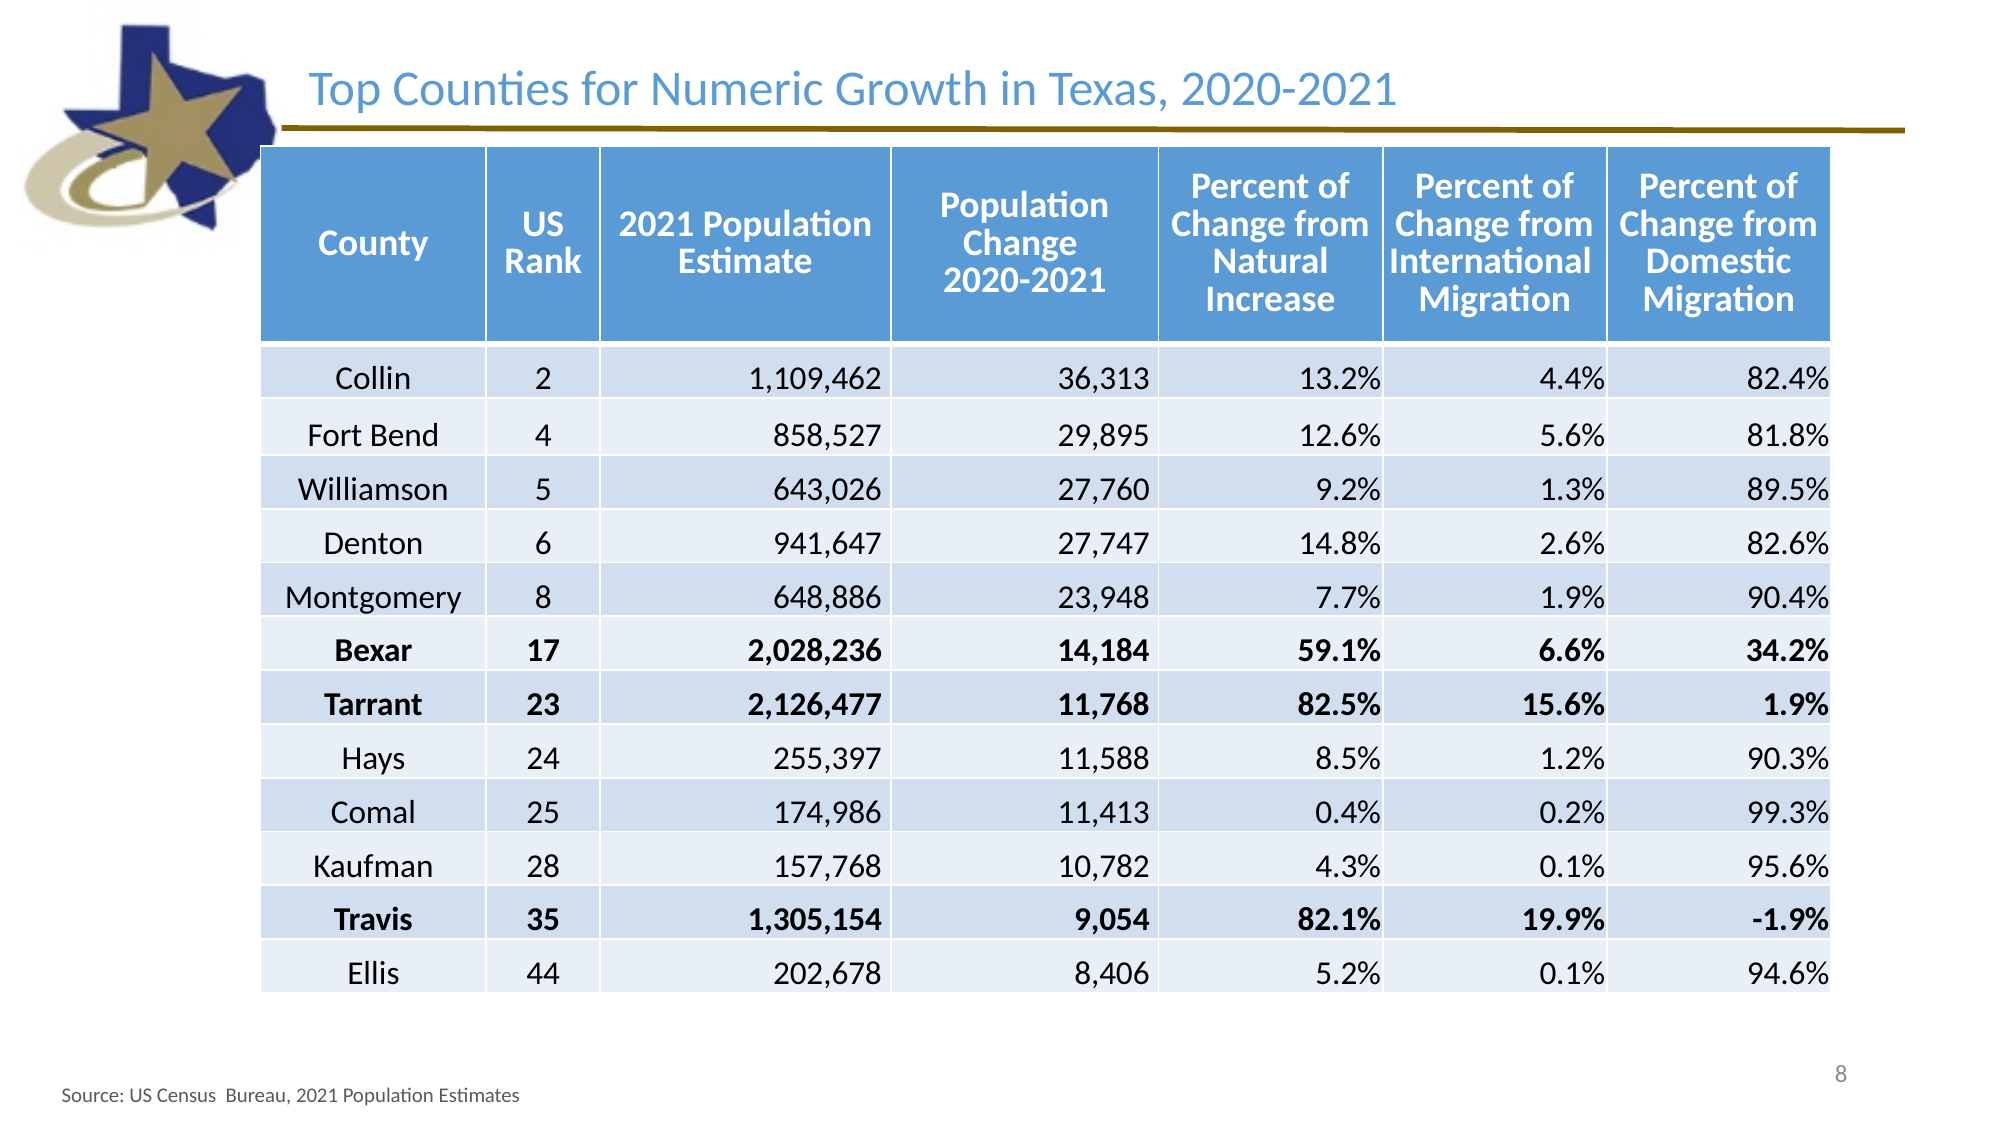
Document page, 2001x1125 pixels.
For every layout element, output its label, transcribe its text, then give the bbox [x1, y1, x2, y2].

table_cell Hays [261, 725, 485, 777]
table_cell 1,305,154 [601, 886, 890, 938]
table_cell 27,760 [892, 456, 1158, 508]
table_cell Ellis [261, 940, 485, 992]
table_cell 2,028,236 [601, 617, 890, 669]
table_cell Comal [261, 779, 485, 831]
table_cell Collin [261, 347, 485, 397]
table_header Percent of Change from Natural Increase [1159, 147, 1382, 341]
table_cell 4.4% [1384, 347, 1606, 397]
text_box Source: US Census Bureau, 2021 Population Estimates [46, 1072, 797, 1115]
table_cell 23 [487, 671, 599, 723]
table_cell 2 [487, 347, 599, 397]
table_cell 90.4% [1608, 563, 1830, 615]
table_cell 202,678 [601, 940, 890, 992]
table_cell 6.6% [1384, 617, 1606, 669]
table_cell 34.2% [1608, 617, 1830, 669]
table_cell 2,126,477 [601, 671, 890, 723]
table_cell 25 [487, 779, 599, 831]
table_cell 255,397 [601, 725, 890, 777]
table_cell Bexar [261, 617, 485, 669]
table_cell 90.3% [1608, 725, 1830, 777]
table_cell Travis [261, 886, 485, 938]
table_cell 1,109,462 [601, 347, 890, 397]
table_cell 27,747 [892, 510, 1158, 562]
table_cell 11,588 [892, 725, 1158, 777]
table_cell 2.6% [1384, 510, 1606, 562]
table_cell 9,054 [892, 886, 1158, 938]
table_cell 7.7% [1159, 563, 1382, 615]
table_cell 0.2% [1384, 779, 1606, 831]
table_cell 157,768 [601, 832, 890, 884]
table_cell 858,527 [601, 399, 890, 454]
table_cell 941,647 [601, 510, 890, 562]
table_cell 5 [487, 456, 599, 508]
table_cell Williamson [261, 456, 485, 508]
table_cell 24 [487, 725, 599, 777]
table_header Population Change 2020-2021 [892, 147, 1158, 341]
table_cell 28 [487, 832, 599, 884]
table_cell 82.5% [1159, 671, 1382, 723]
table_cell Montgomery [261, 563, 485, 615]
table_cell 8 [487, 563, 599, 615]
table_cell 81.8% [1608, 399, 1830, 454]
table_cell 44 [487, 940, 599, 992]
table_cell 94.6% [1608, 940, 1830, 992]
table_cell 1.9% [1608, 671, 1830, 723]
table_cell 99.3% [1608, 779, 1830, 831]
table_cell 12.6% [1159, 399, 1382, 454]
table_header US Rank [487, 147, 599, 341]
table_cell 14,184 [892, 617, 1158, 669]
table_cell 5.6% [1384, 399, 1606, 454]
table_cell 1.3% [1384, 456, 1606, 508]
table_cell 0.1% [1384, 832, 1606, 884]
table_cell 29,895 [892, 399, 1158, 454]
picture [20, 0, 282, 261]
table_cell 82.6% [1608, 510, 1830, 562]
table_cell 10,782 [892, 832, 1158, 884]
table_cell 5.2% [1159, 940, 1382, 992]
table_cell 23,948 [892, 563, 1158, 615]
table_cell 648,886 [601, 563, 890, 615]
slide_number 8 [1412, 1042, 1863, 1103]
table_cell 8,406 [892, 940, 1158, 992]
table_cell Fort Bend [261, 399, 485, 454]
table_cell 89.5% [1608, 456, 1830, 508]
table_cell 59.1% [1159, 617, 1382, 669]
table_cell Kaufman [261, 832, 485, 884]
table_cell Tarrant [261, 671, 485, 723]
table_header 2021 Population Estimate [601, 147, 890, 341]
table_cell 36,313 [892, 347, 1158, 397]
table_cell 13.2% [1159, 347, 1382, 397]
table_cell 4.3% [1159, 832, 1382, 884]
table_cell 95.6% [1608, 832, 1830, 884]
table_cell 1.2% [1384, 725, 1606, 777]
table_cell 35 [487, 886, 599, 938]
table_cell 4 [487, 399, 599, 454]
table_header County [261, 147, 485, 341]
table_cell 6 [487, 510, 599, 562]
table_cell 1.9% [1384, 563, 1606, 615]
table_cell 82.4% [1608, 347, 1830, 397]
table_cell 14.8% [1159, 510, 1382, 562]
table_cell 15.6% [1384, 671, 1606, 723]
table_cell 174,986 [601, 779, 890, 831]
table_cell -1.9% [1608, 886, 1830, 938]
table_header Percent of Change from Domestic Migration [1608, 147, 1830, 341]
table_cell 17 [487, 617, 599, 669]
table_header Percent of Change from International Migration [1384, 147, 1606, 341]
table_cell 0.4% [1159, 779, 1382, 831]
table_cell Denton [261, 510, 485, 562]
table_cell 11,768 [892, 671, 1158, 723]
text_box Top Counties for Numeric Growth in Texas, 2020-2021 [277, 47, 1430, 123]
table_cell 9.2% [1159, 456, 1382, 508]
table_cell 643,026 [601, 456, 890, 508]
table_cell 0.1% [1384, 940, 1606, 992]
table_cell 19.9% [1384, 886, 1606, 938]
table_cell 8.5% [1159, 725, 1382, 777]
table_cell 11,413 [892, 779, 1158, 831]
table_cell 82.1% [1159, 886, 1382, 938]
